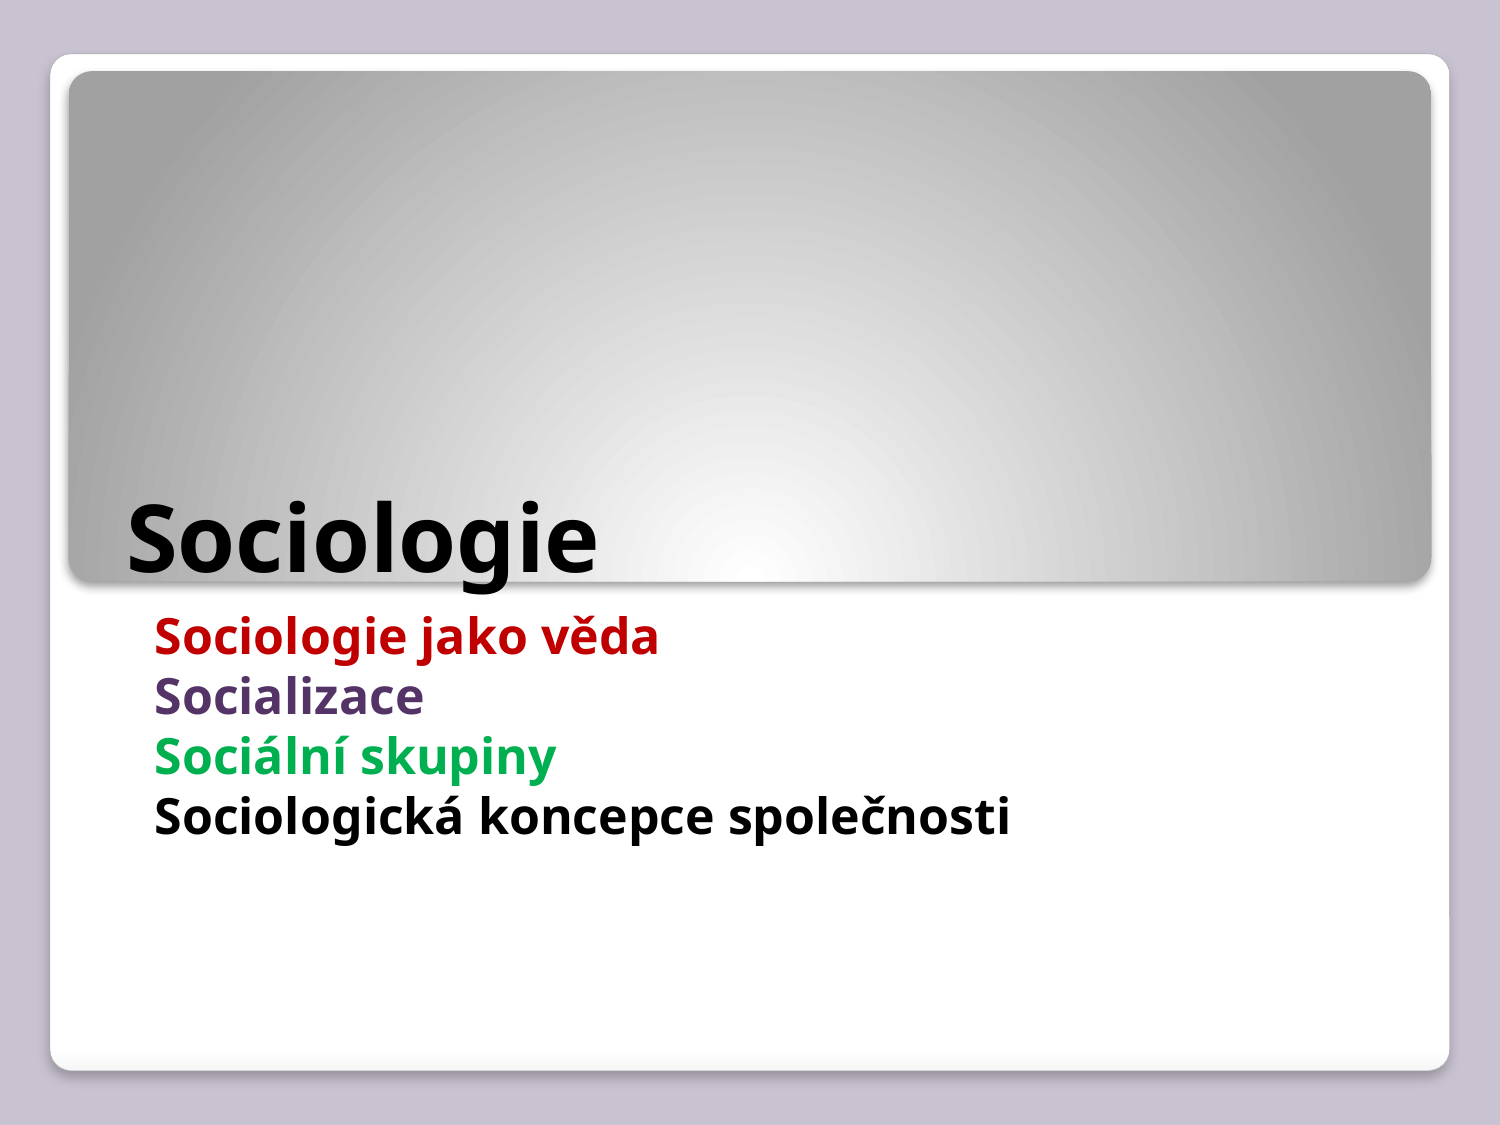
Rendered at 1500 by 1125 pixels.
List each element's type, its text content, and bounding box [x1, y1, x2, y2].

subtitle Sociologie jako věda Socializace Sociální skupiny Sociologická koncepce společnosti [118, 604, 1394, 1000]
title Sociologie [118, 298, 1394, 599]
